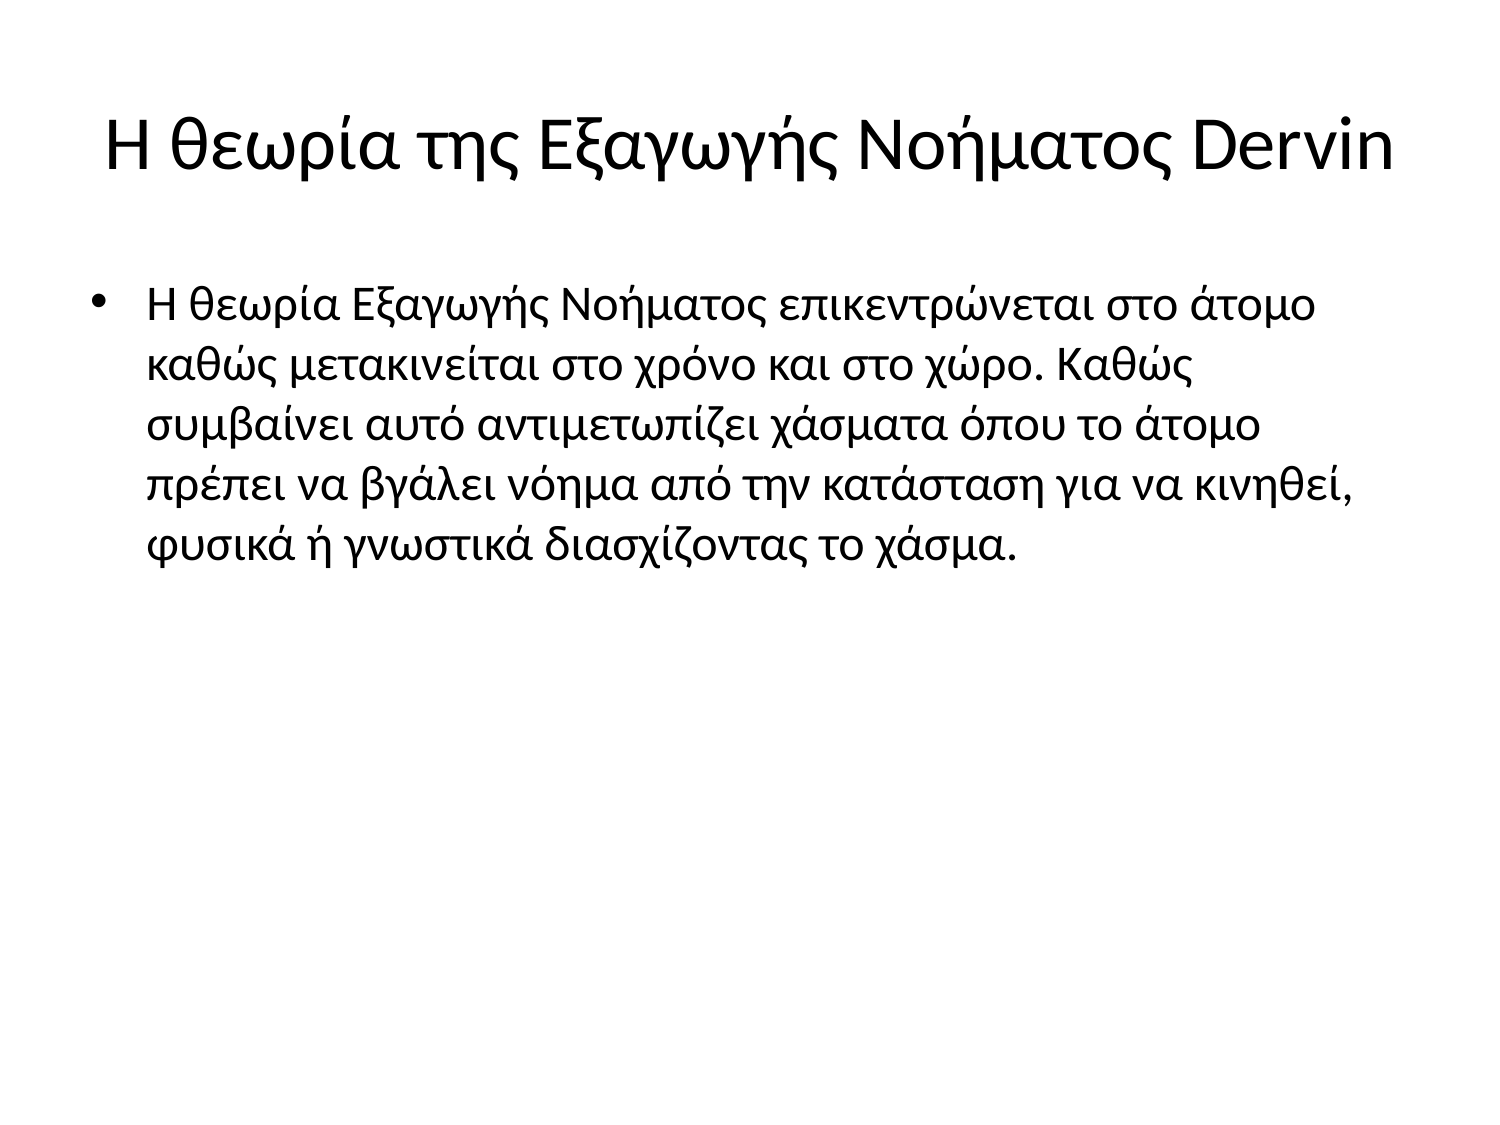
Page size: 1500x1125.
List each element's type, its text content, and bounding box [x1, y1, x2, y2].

title Η θεωρία της Εξαγωγής Νοήματος Dervin [75, 45, 1425, 233]
list Η θεωρία Εξαγωγής Νοήματος επικεντρώνεται στο άτομο καθώς μετακινείται στο χρόνο και στο χώρο. Καθώς συμβαίνει αυτό αντιμετωπίζει χάσματα όπου το άτομο πρέπει να βγάλει νόημα από την κατάσταση για να κινηθεί, φυσικά ή γνωστικά διασχίζοντας το χάσμα. [75, 262, 1425, 1005]
